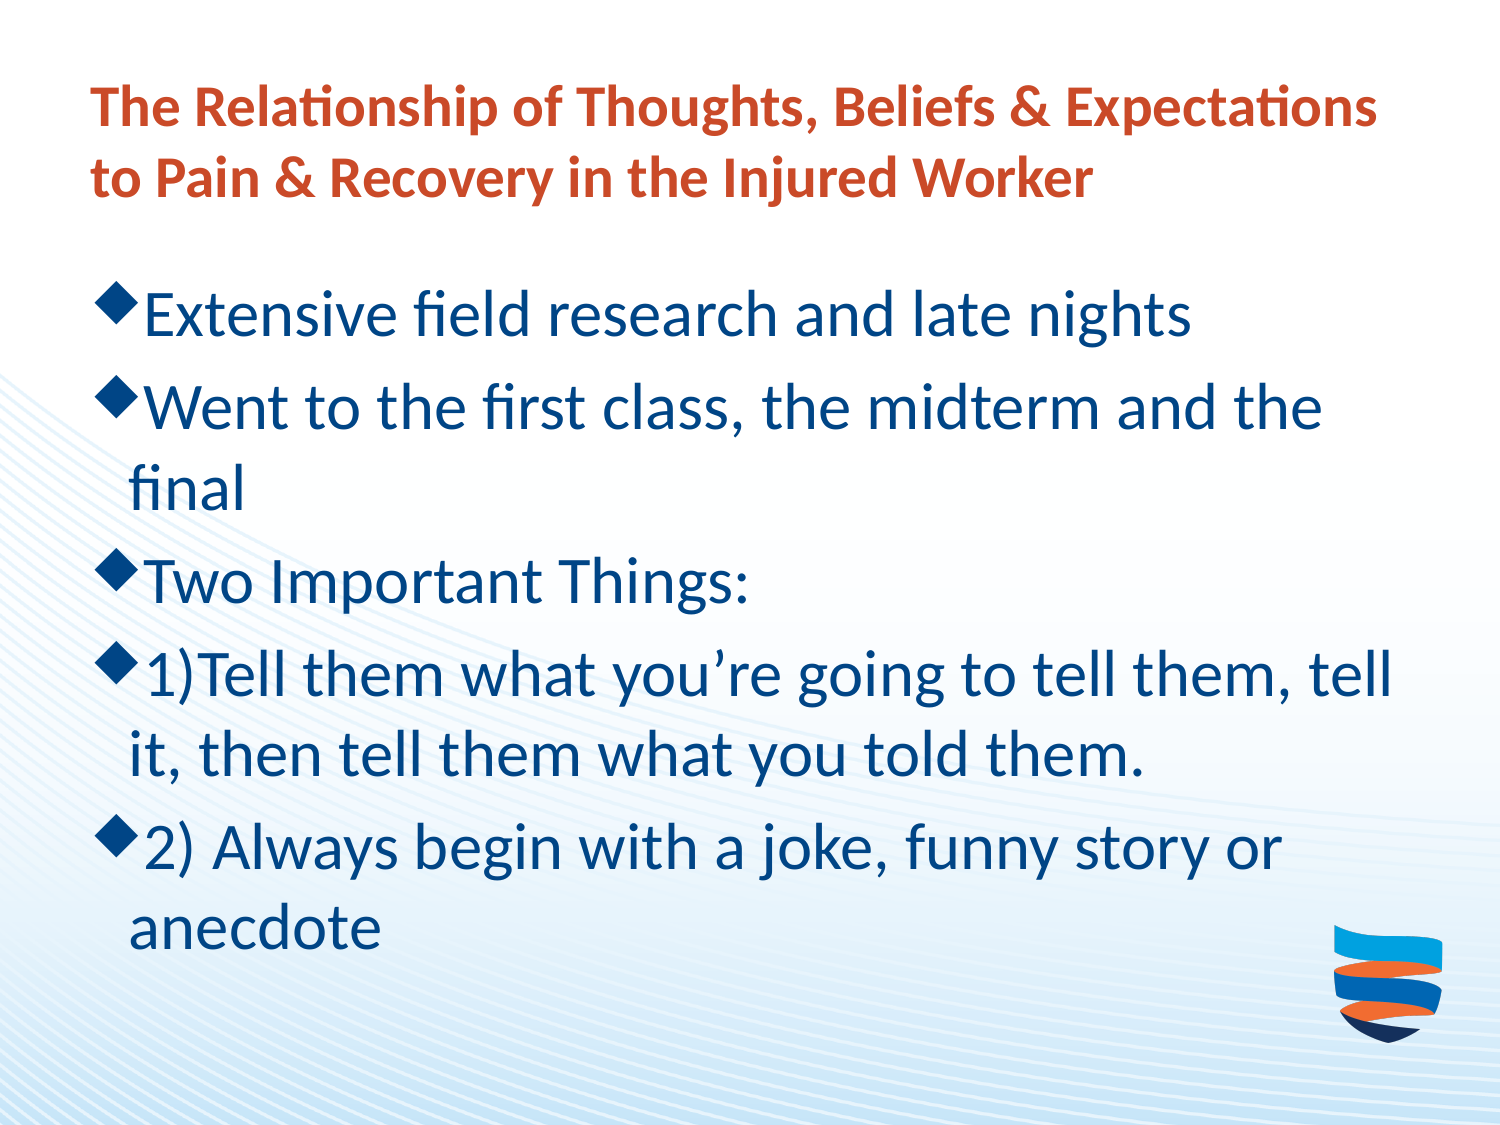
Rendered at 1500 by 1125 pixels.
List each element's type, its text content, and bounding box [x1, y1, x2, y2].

title The Relationship of Thoughts, Beliefs & Expectations to Pain & Recovery in the Injured Worker [75, 45, 1425, 233]
picture [0, 0, 1500, 1125]
list Extensive field research and late nights Went to the first class, the midterm and the final Two Important Things: 1)Tell them what you’re going to tell them, tell it, then tell them what you told them. 2) Always begin with a joke, funny story or anecdote [75, 262, 1425, 1005]
